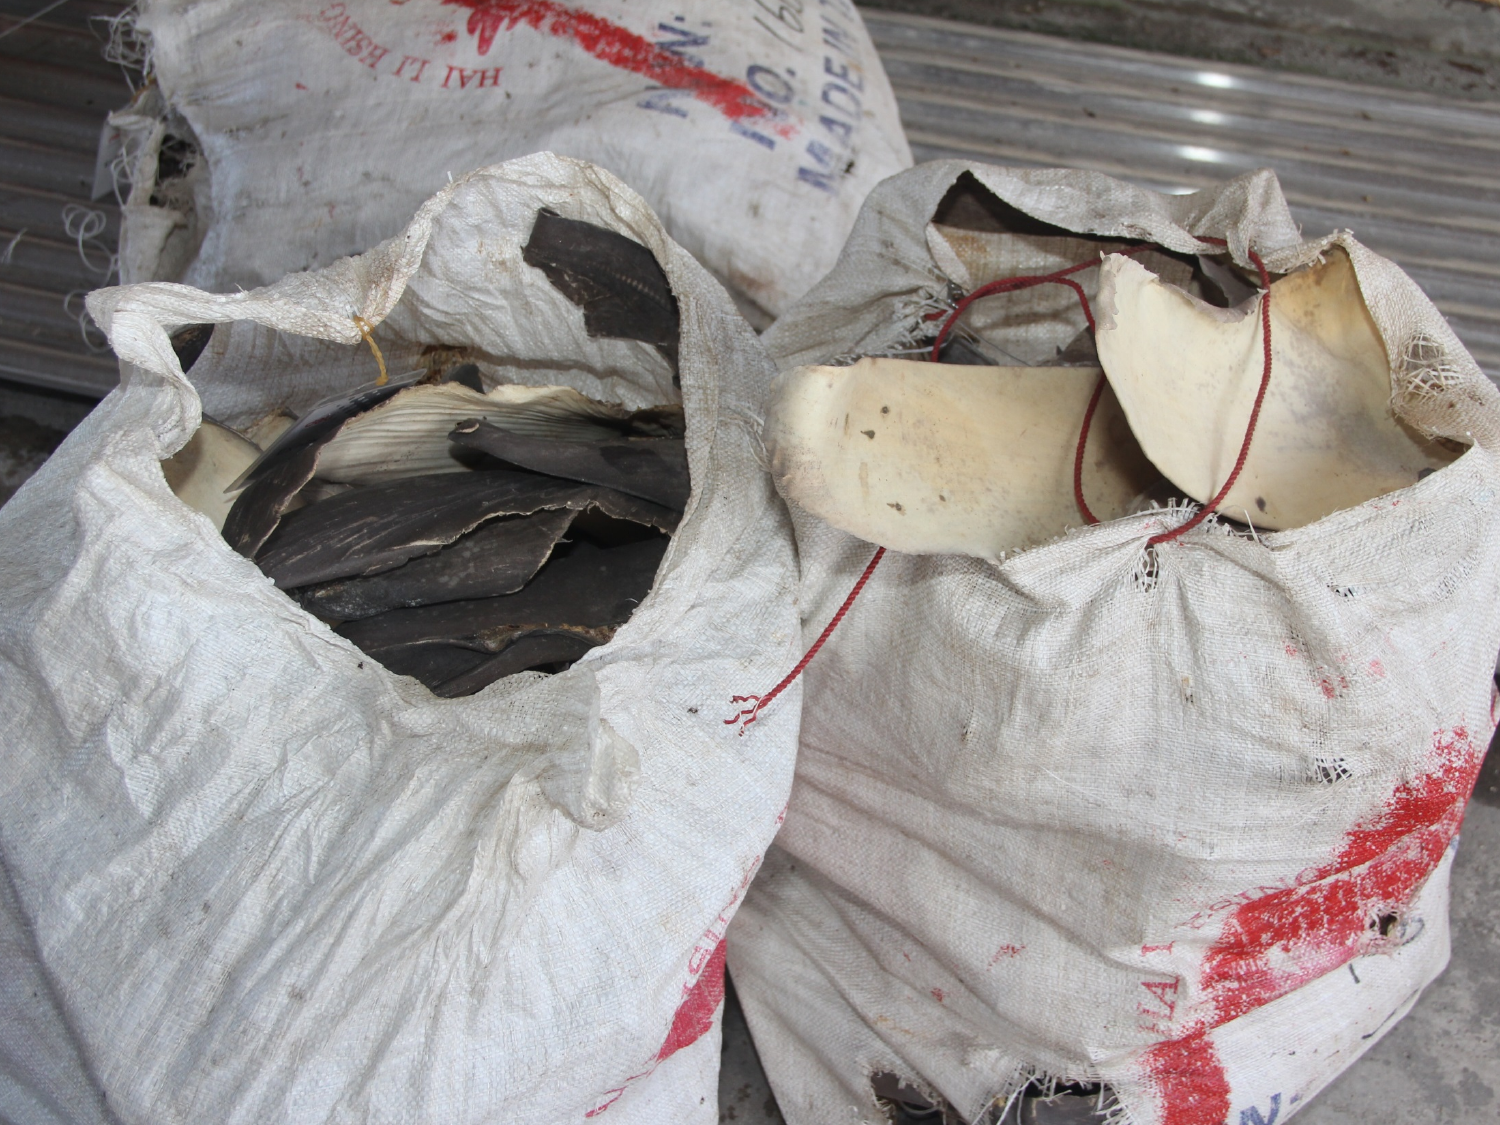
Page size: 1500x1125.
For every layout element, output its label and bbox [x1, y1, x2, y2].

list [0, 0, 1500, 1125]
